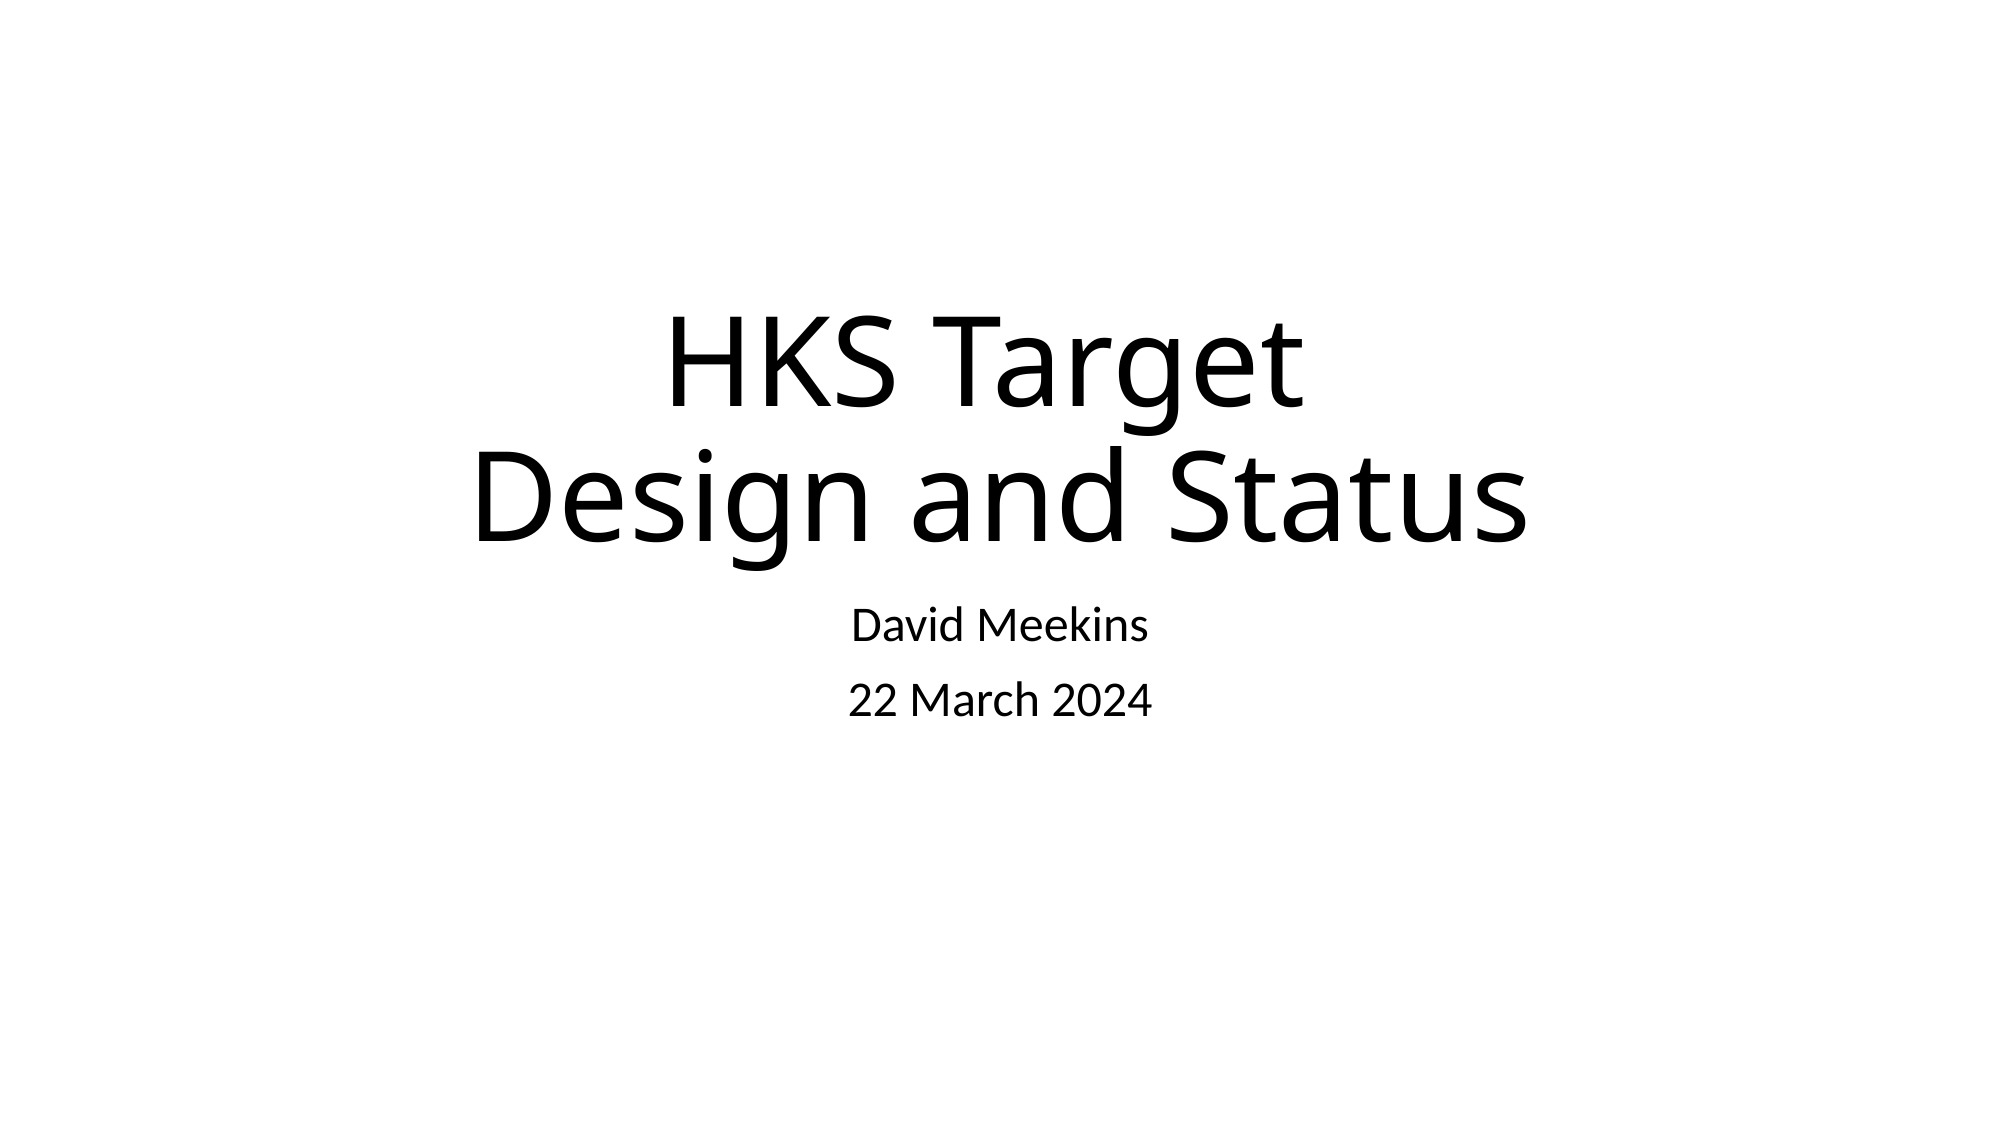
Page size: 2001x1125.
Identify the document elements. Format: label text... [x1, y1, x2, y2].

subtitle David Meekins 22 March 2024 [249, 590, 1750, 863]
title HKS Target Design and Status [249, 184, 1750, 576]
